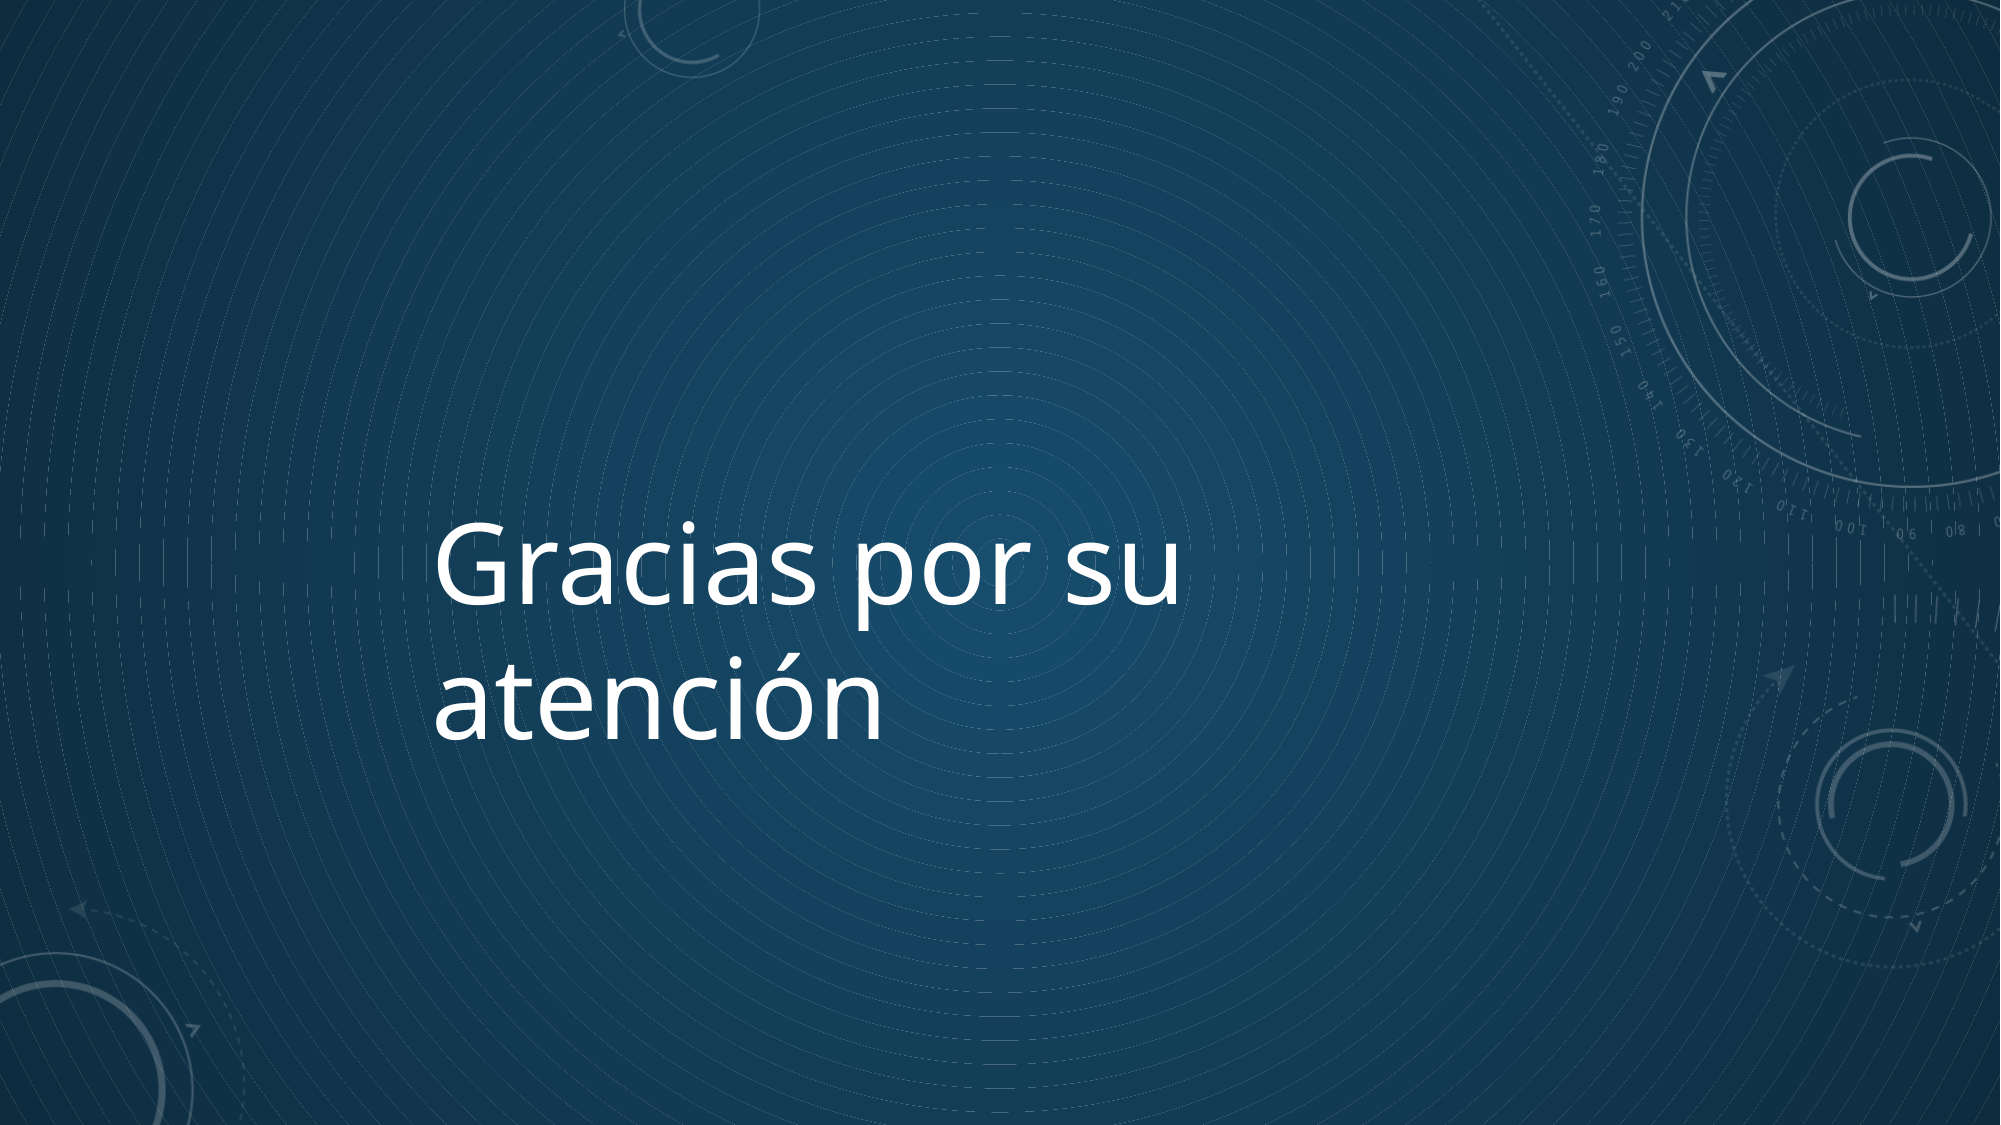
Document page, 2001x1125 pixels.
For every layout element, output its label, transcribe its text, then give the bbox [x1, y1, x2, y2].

text_box Gracias por su atención [416, 484, 1545, 770]
picture [0, 0, 2000, 1125]
